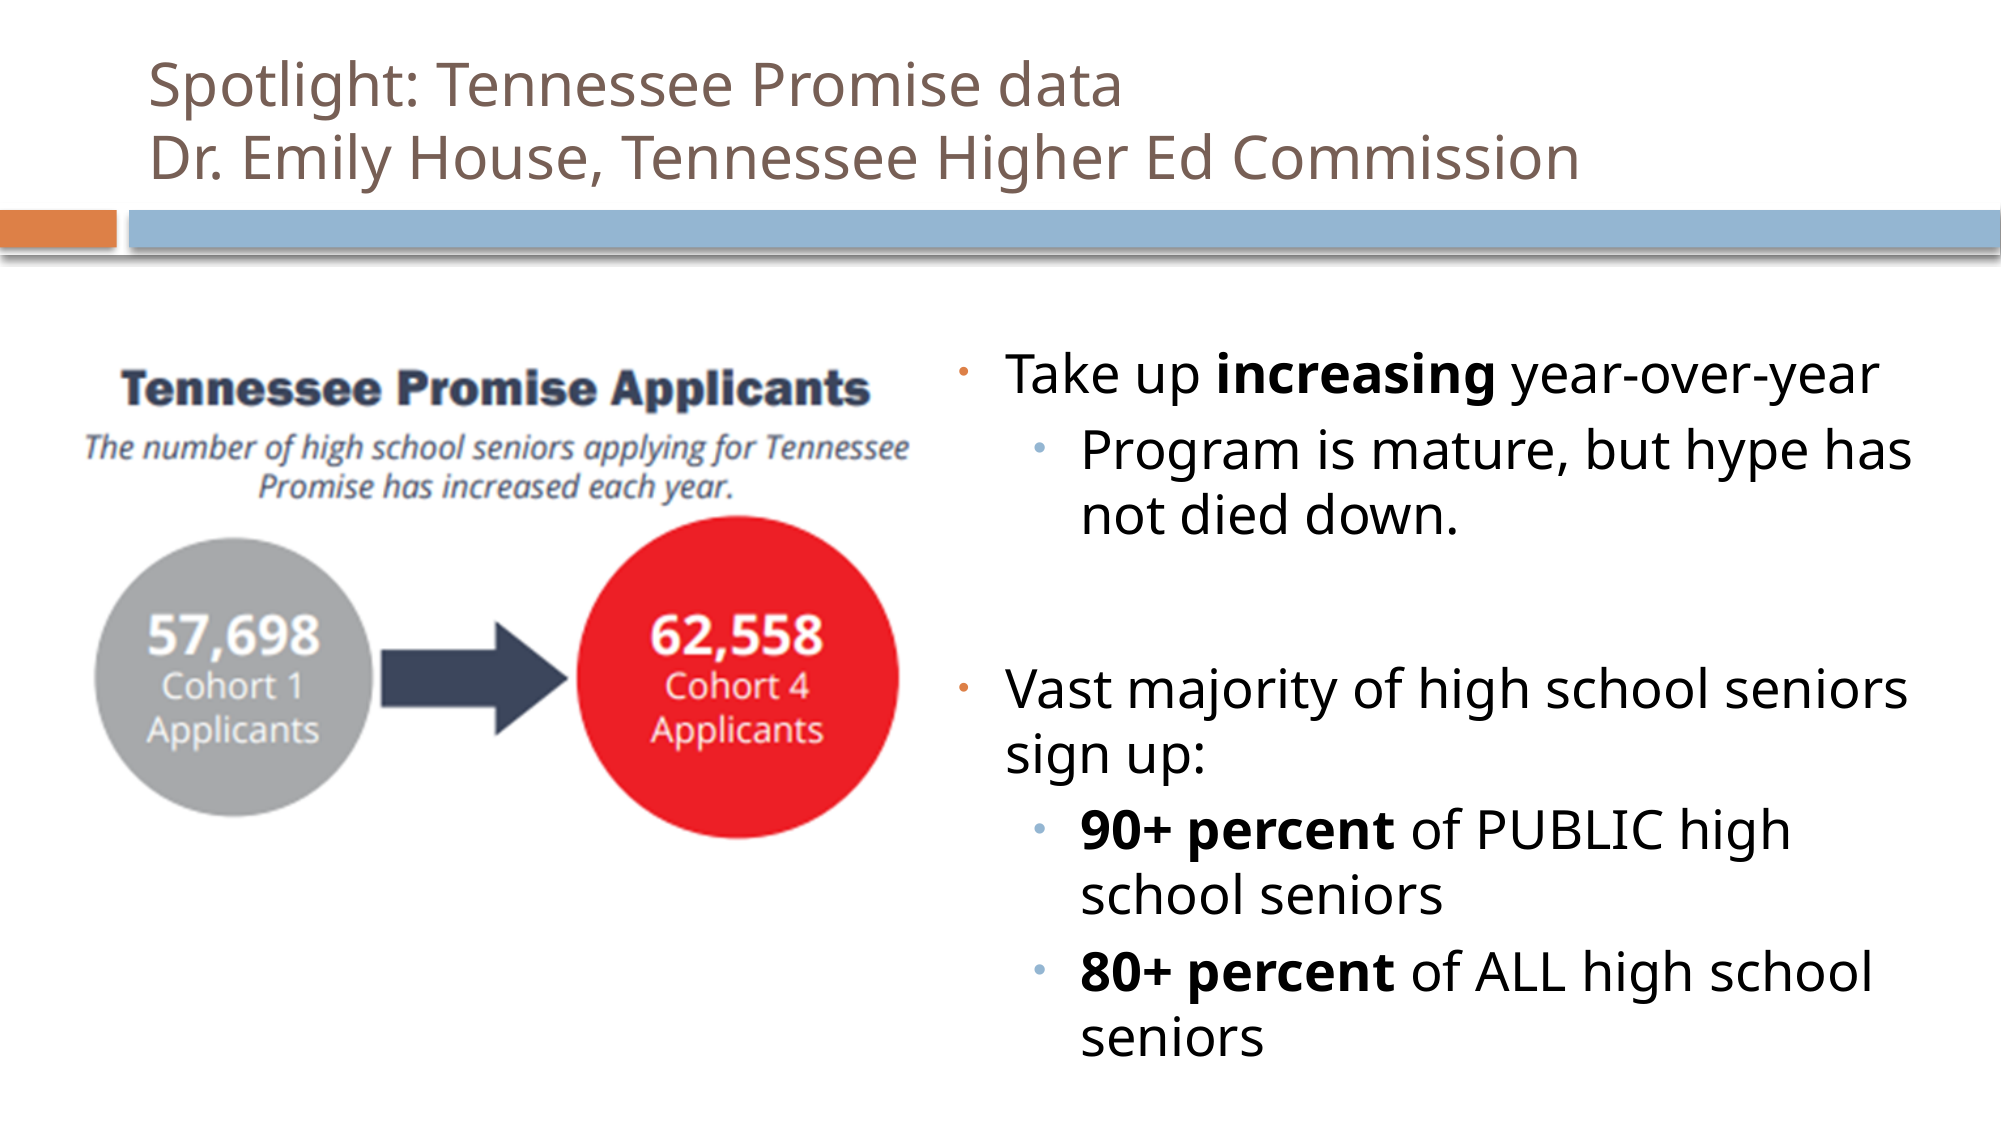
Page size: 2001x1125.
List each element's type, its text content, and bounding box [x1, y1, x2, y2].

list Take up increasing year-over-year Program is mature, but hype has not died down. Vast majority of high school seniors sign up: 90+ percent of PUBLIC high school seniors 80+ percent of ALL high school seniors [943, 331, 1968, 1125]
picture [49, 349, 931, 851]
title Spotlight: Tennessee Promise data Dr. Emily House, Tennessee Higher Ed Commission [133, 37, 1918, 200]
